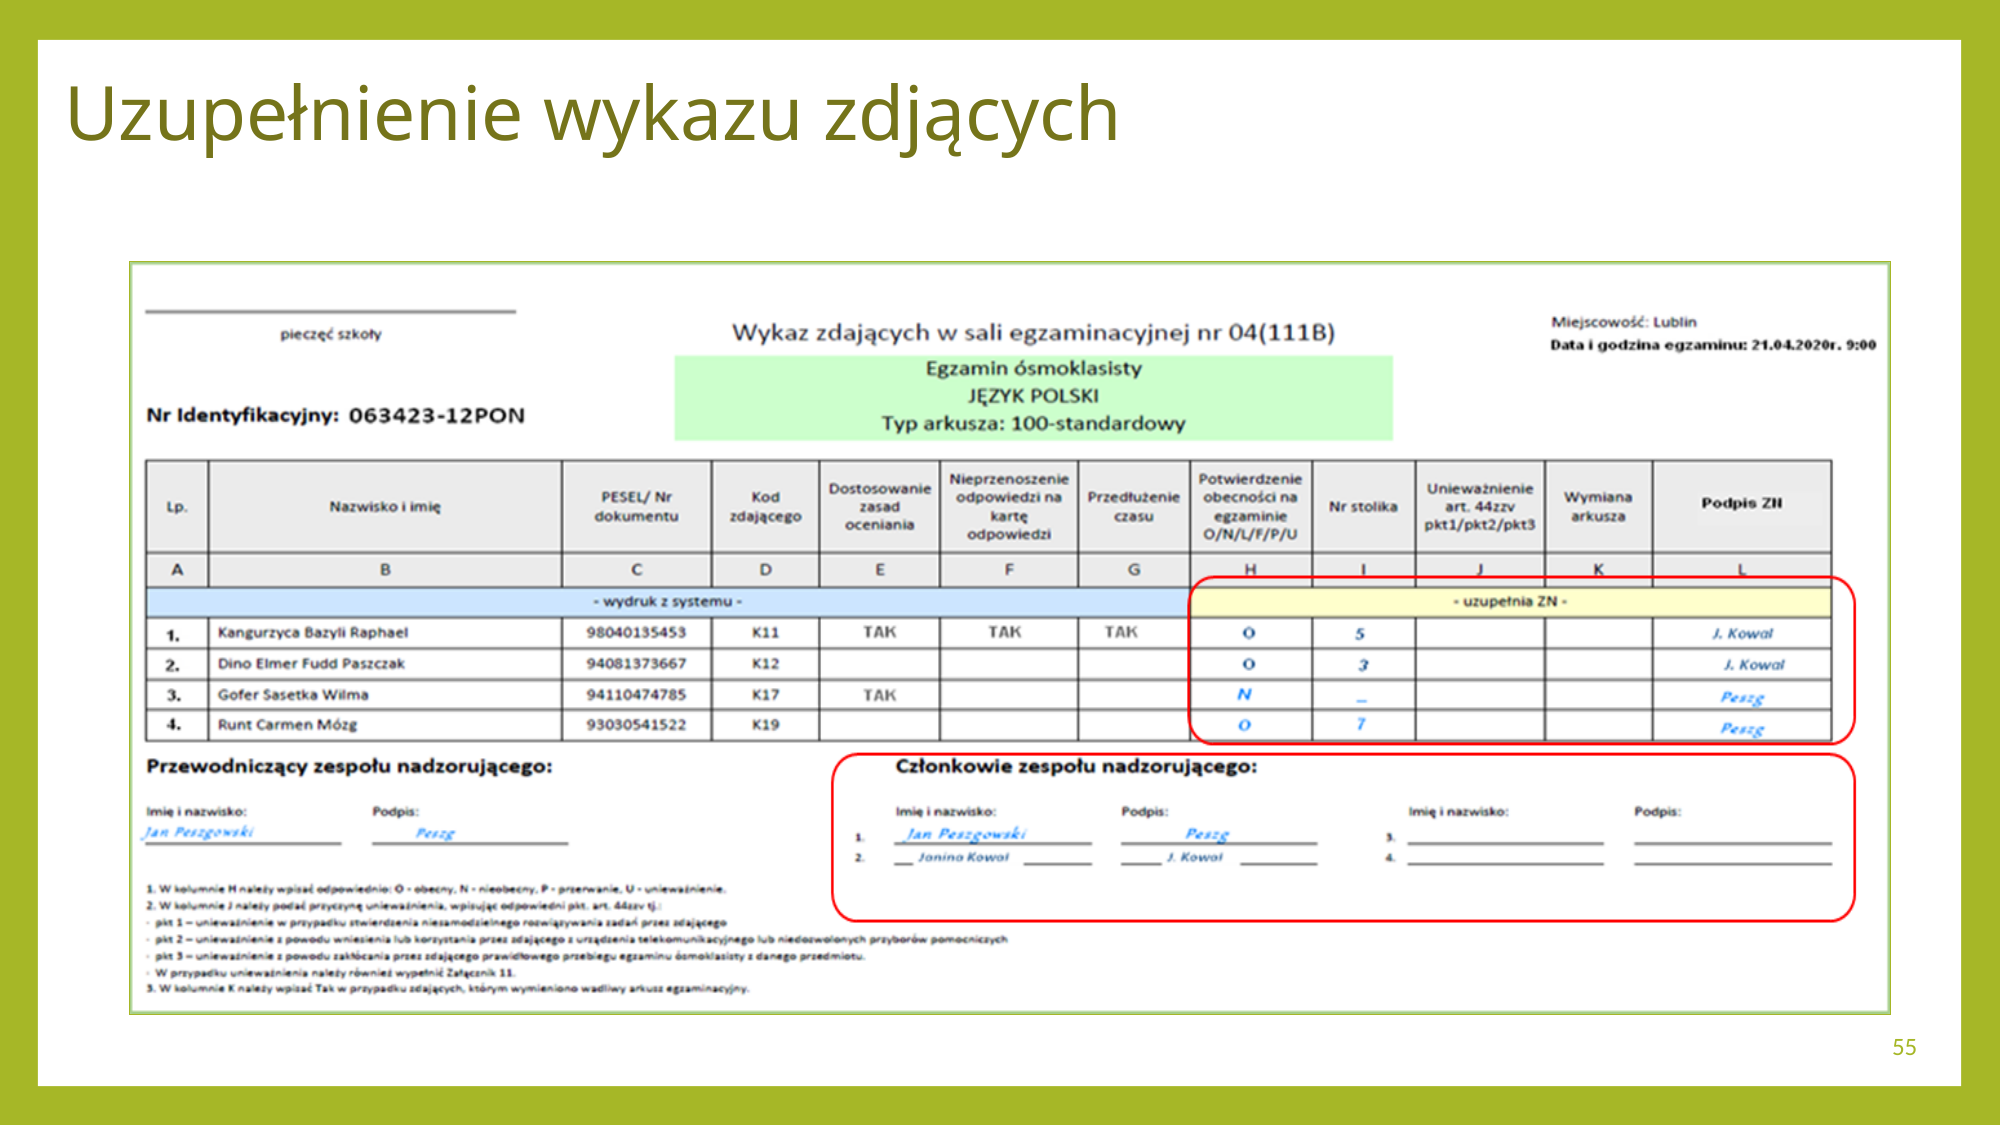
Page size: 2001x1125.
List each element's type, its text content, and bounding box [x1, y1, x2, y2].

title Uzupełnienie wykazu zdjących [49, 16, 1670, 217]
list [129, 261, 1891, 1016]
slide_number 55 [1652, 1014, 1933, 1075]
